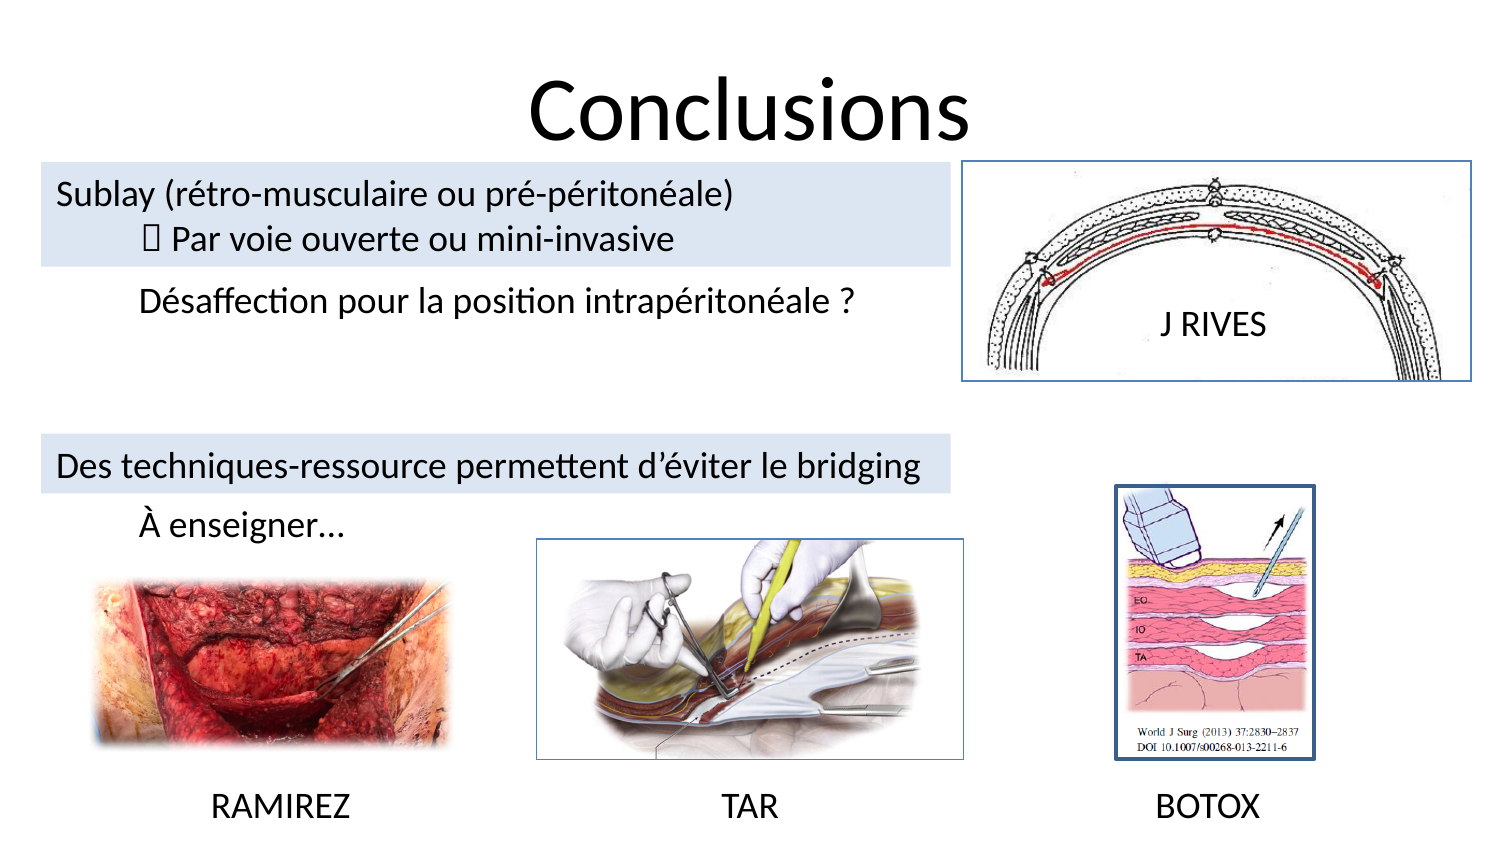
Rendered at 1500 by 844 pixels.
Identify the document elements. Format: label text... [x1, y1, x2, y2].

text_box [1115, 468, 1318, 760]
text_box TAR [620, 773, 880, 834]
text_box Désaffection pour la position intrapéritonéale ? [123, 268, 892, 328]
text_box Des techniques-ressource permettent d’éviter le bridging [41, 433, 951, 494]
text_box BOTOX [944, 773, 1471, 834]
text_box RAMIREZ [17, 773, 544, 834]
text_box Sublay (rétro-musculaire ou pré-péritonéale)  Par voie ouverte ou mini-invasive [41, 161, 951, 267]
picture [537, 539, 963, 759]
picture [962, 161, 1471, 381]
title Conclusions [75, 33, 1425, 175]
picture [88, 575, 455, 753]
text_box À enseigner… [123, 492, 892, 553]
